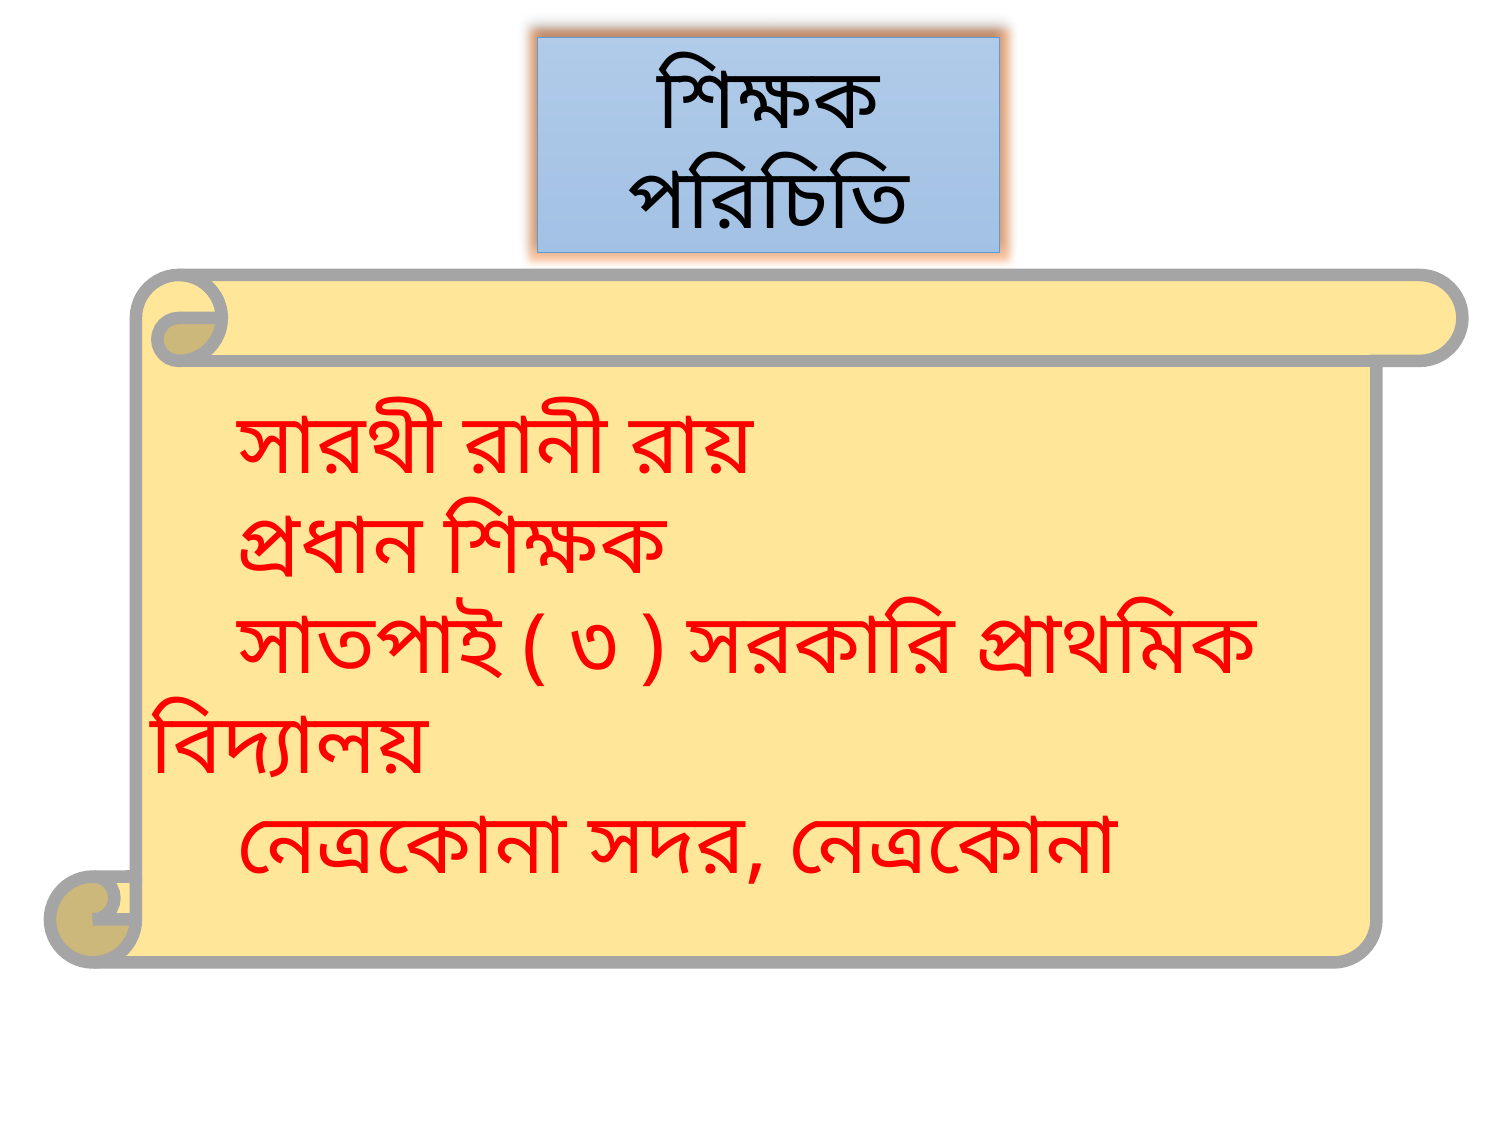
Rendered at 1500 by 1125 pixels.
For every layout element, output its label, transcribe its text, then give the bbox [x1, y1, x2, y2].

text_box শিক্ষক পরিচিতি [537, 37, 1000, 253]
text_box সারথী রানী রায় প্রধান শিক্ষক সাতপাই ( ৩ ) সরকারি প্রাথমিক বিদ্যালয় নেত্রকোনা সদর, নেত্রকোনা [49, 274, 1463, 964]
